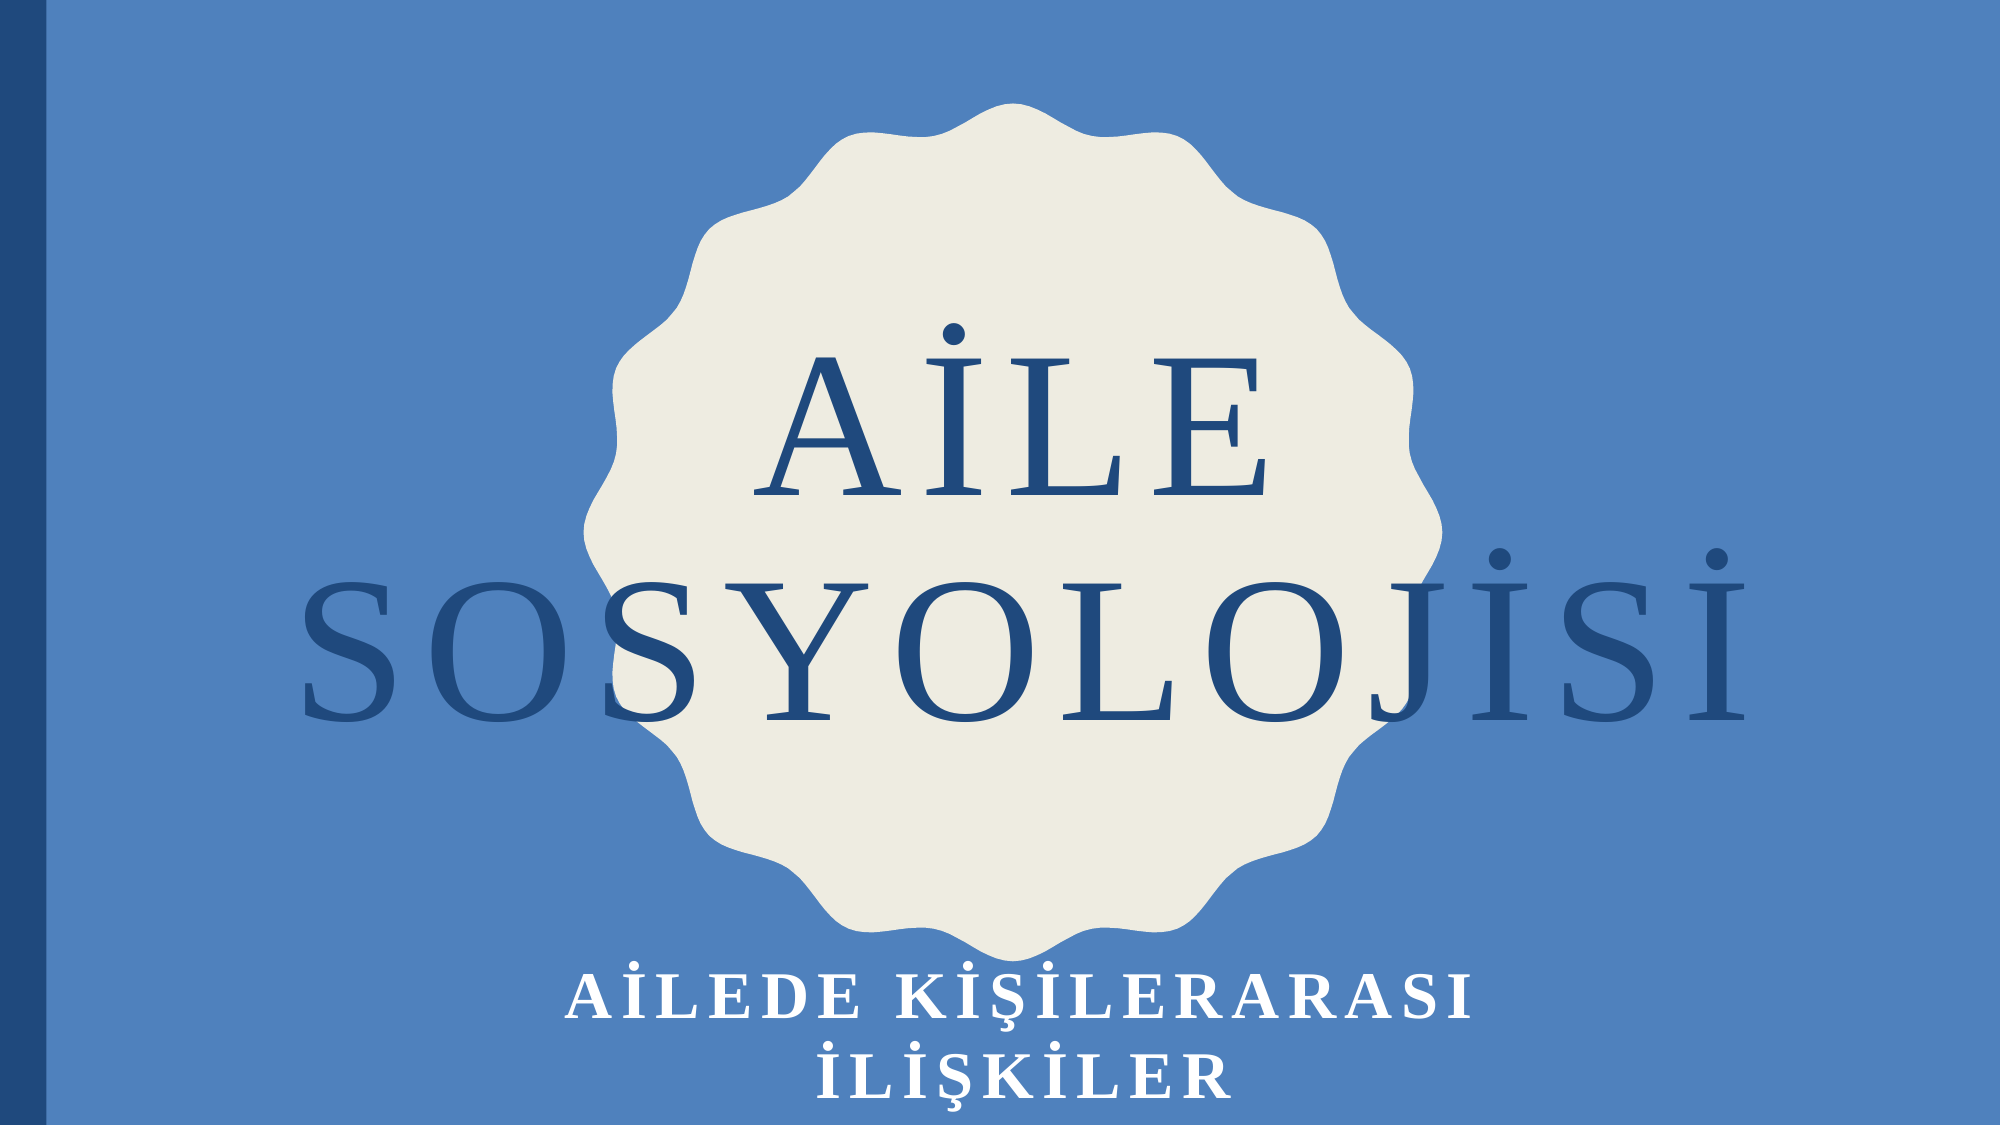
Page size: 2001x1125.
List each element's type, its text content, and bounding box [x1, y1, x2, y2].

title AİLE SOSYOLOJİSİ [176, 180, 1870, 902]
subtitle Ailede kişilerarası ilişkiler [363, 944, 1684, 1103]
